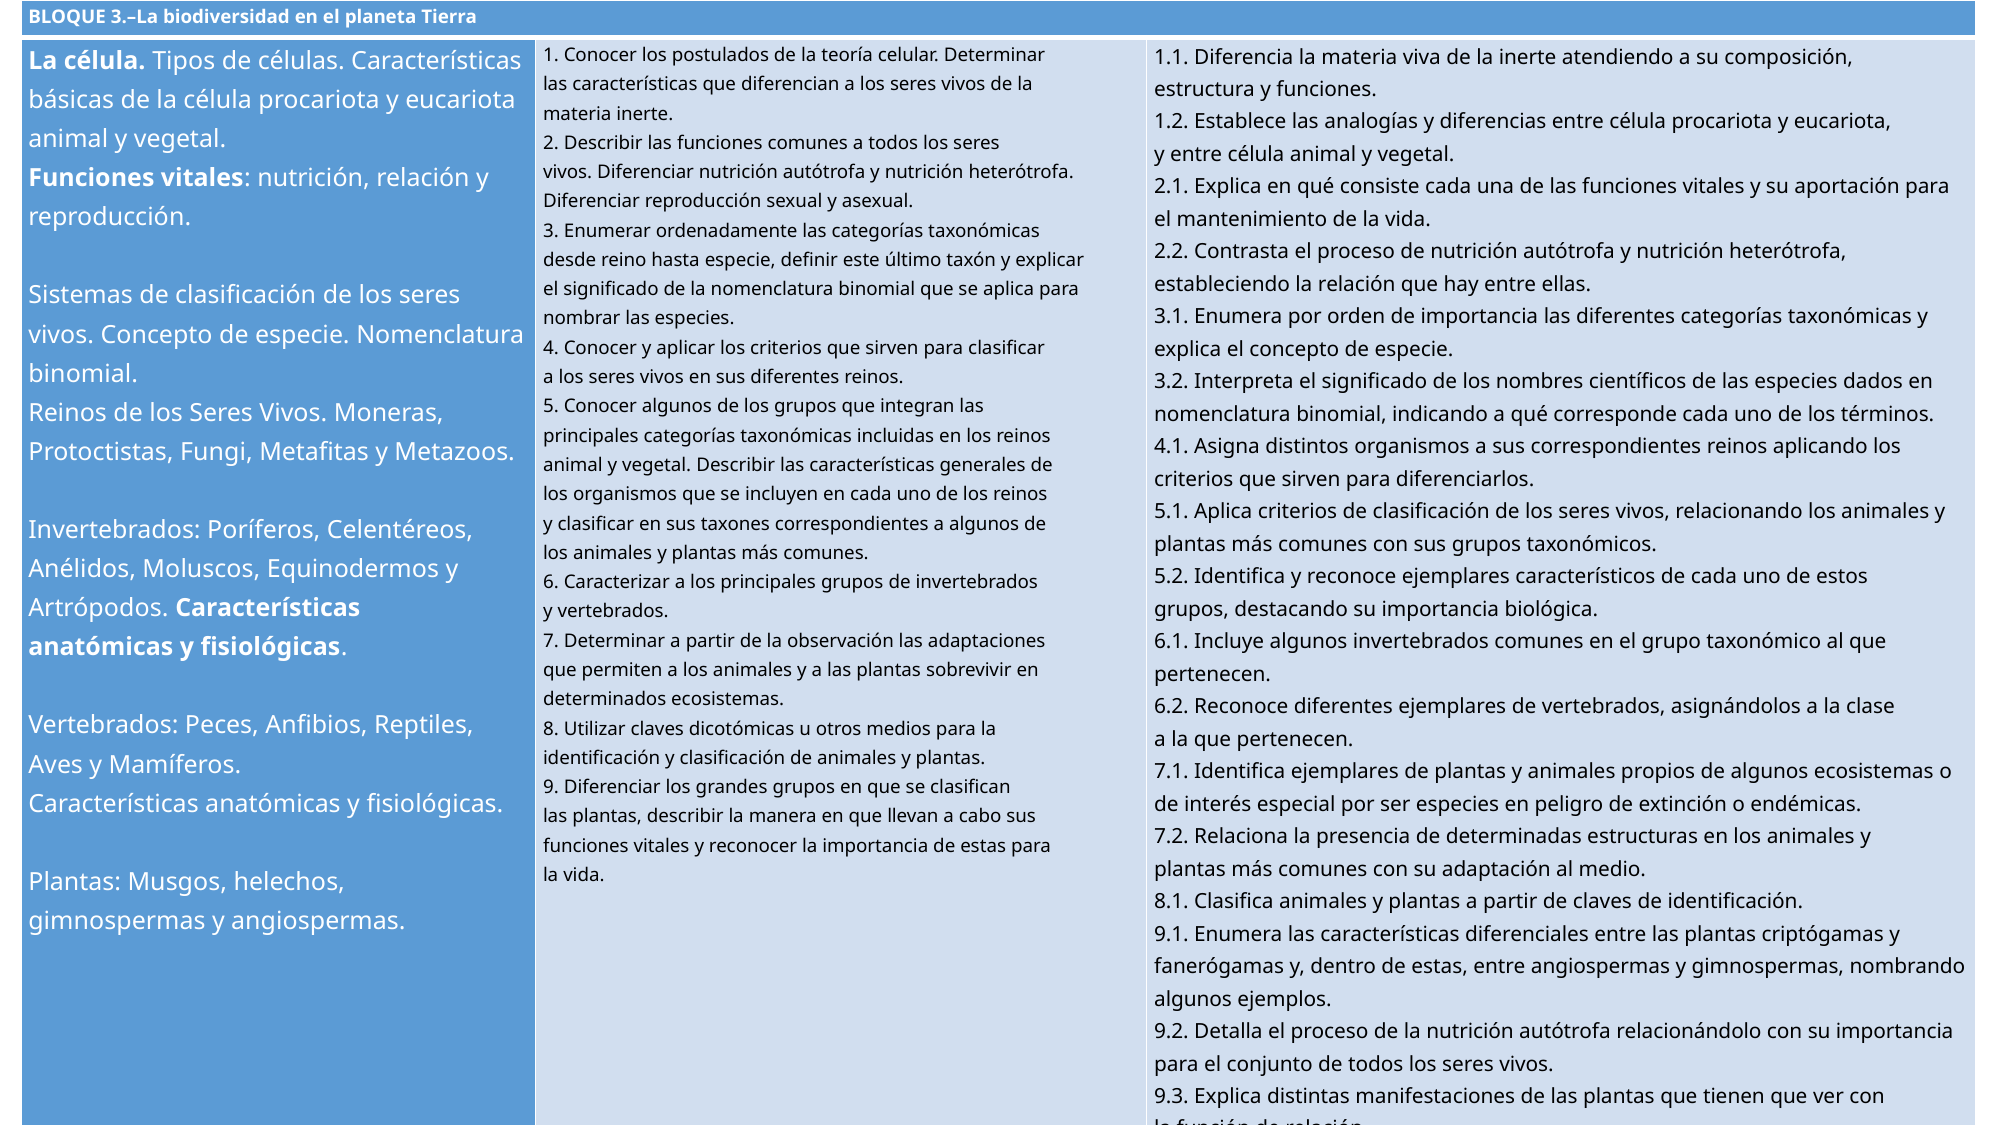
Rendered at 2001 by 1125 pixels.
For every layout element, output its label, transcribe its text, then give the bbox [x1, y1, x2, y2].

table_cell 1. Conocer los postulados de la teoría celular. Determinar las características que diferencian a los seres vivos de la materia inerte. 2. Describir las funciones comunes a todos los seres vivos. Diferenciar nutrición autótrofa y nutrición heterótrofa. Diferenciar reproducción sexual y asexual. 3. Enumerar ordenadamente las categorías taxonómicas desde reino hasta especie, definir este último taxón y explicar el significado de la nomenclatura binomial que se aplica para nombrar las especies. 4. Conocer y aplicar los criterios que sirven para clasificar a los seres vivos en sus diferentes reinos. 5. Conocer algunos de los grupos que integran las principales categorías taxonómicas incluidas en los reinos animal y vegetal. Describir las características generales de los organismos que se incluyen en cada uno de los reinos y clasificar en sus taxones correspondientes a algunos de los animales y plantas más comunes. 6. Caracterizar a los principales grupos de invertebrados y vertebrados. 7. Determinar a partir de la observación las adaptaciones que permiten a los animales y a las plantas sobrevivir en determinados ecosistemas. 8. Utilizar claves dicotómicas u otros medios para la identificación y clasificación de animales y plantas. 9. Diferenciar los grandes grupos en que se clasifican las plantas, describir la manera en que llevan a cabo sus funciones vitales y reconocer la importancia de estas para la vida. [536, 40, 1146, 1125]
table_header BLOQUE 3.–La biodiversidad en el planeta Tierra [22, 1, 1975, 35]
table_cell La célula. Tipos de células. Características básicas de la célula procariota y eucariota animal y vegetal. Funciones vitales: nutrición, relación y reproducción. Sistemas de clasificación de los seres vivos. Concepto de especie. Nomenclatura binomial. Reinos de los Seres Vivos. Moneras, Protoctistas, Fungi, Metafitas y Metazoos. Invertebrados: Poríferos, Celentéreos, Anélidos, Moluscos, Equinodermos y Artrópodos. Características anatómicas y fisiológicas. Vertebrados: Peces, Anfibios, Reptiles, Aves y Mamíferos. Características anatómicas y fisiológicas. Plantas: Musgos, helechos, gimnospermas y angiospermas. [22, 40, 535, 1125]
table_cell 1.1. Diferencia la materia viva de la inerte atendiendo a su composición, estructura y funciones. 1.2. Establece las analogías y diferencias entre célula procariota y eucariota, y entre célula animal y vegetal. 2.1. Explica en qué consiste cada una de las funciones vitales y su aportación para el mantenimiento de la vida. 2.2. Contrasta el proceso de nutrición autótrofa y nutrición heterótrofa, estableciendo la relación que hay entre ellas. 3.1. Enumera por orden de importancia las diferentes categorías taxonómicas y explica el concepto de especie. 3.2. Interpreta el significado de los nombres científicos de las especies dados en nomenclatura binomial, indicando a qué corresponde cada uno de los términos. 4.1. Asigna distintos organismos a sus correspondientes reinos aplicando los criterios que sirven para diferenciarlos. 5.1. Aplica criterios de clasificación de los seres vivos, relacionando los animales y plantas más comunes con sus grupos taxonómicos. 5.2. Identifica y reconoce ejemplares característicos de cada uno de estos grupos, destacando su importancia biológica. 6.1. Incluye algunos invertebrados comunes en el grupo taxonómico al que pertenecen. 6.2. Reconoce diferentes ejemplares de vertebrados, asignándolos a la clase a la que pertenecen. 7.1. Identifica ejemplares de plantas y animales propios de algunos ecosistemas o de interés especial por ser especies en peligro de extinción o endémicas. 7.2. Relaciona la presencia de determinadas estructuras en los animales y plantas más comunes con su adaptación al medio. 8.1. Clasifica animales y plantas a partir de claves de identificación. 9.1. Enumera las características diferenciales entre las plantas criptógamas y fanerógamas y, dentro de estas, entre angiospermas y gimnospermas, nombrando algunos ejemplos. 9.2. Detalla el proceso de la nutrición autótrofa relacionándolo con su importancia para el conjunto de todos los seres vivos. 9.3. Explica distintas manifestaciones de las plantas que tienen que ver con la función de relación. 9.4. Reconoce los distintos tipos de reproducción en el reino vegetal. [1147, 40, 1975, 1125]
